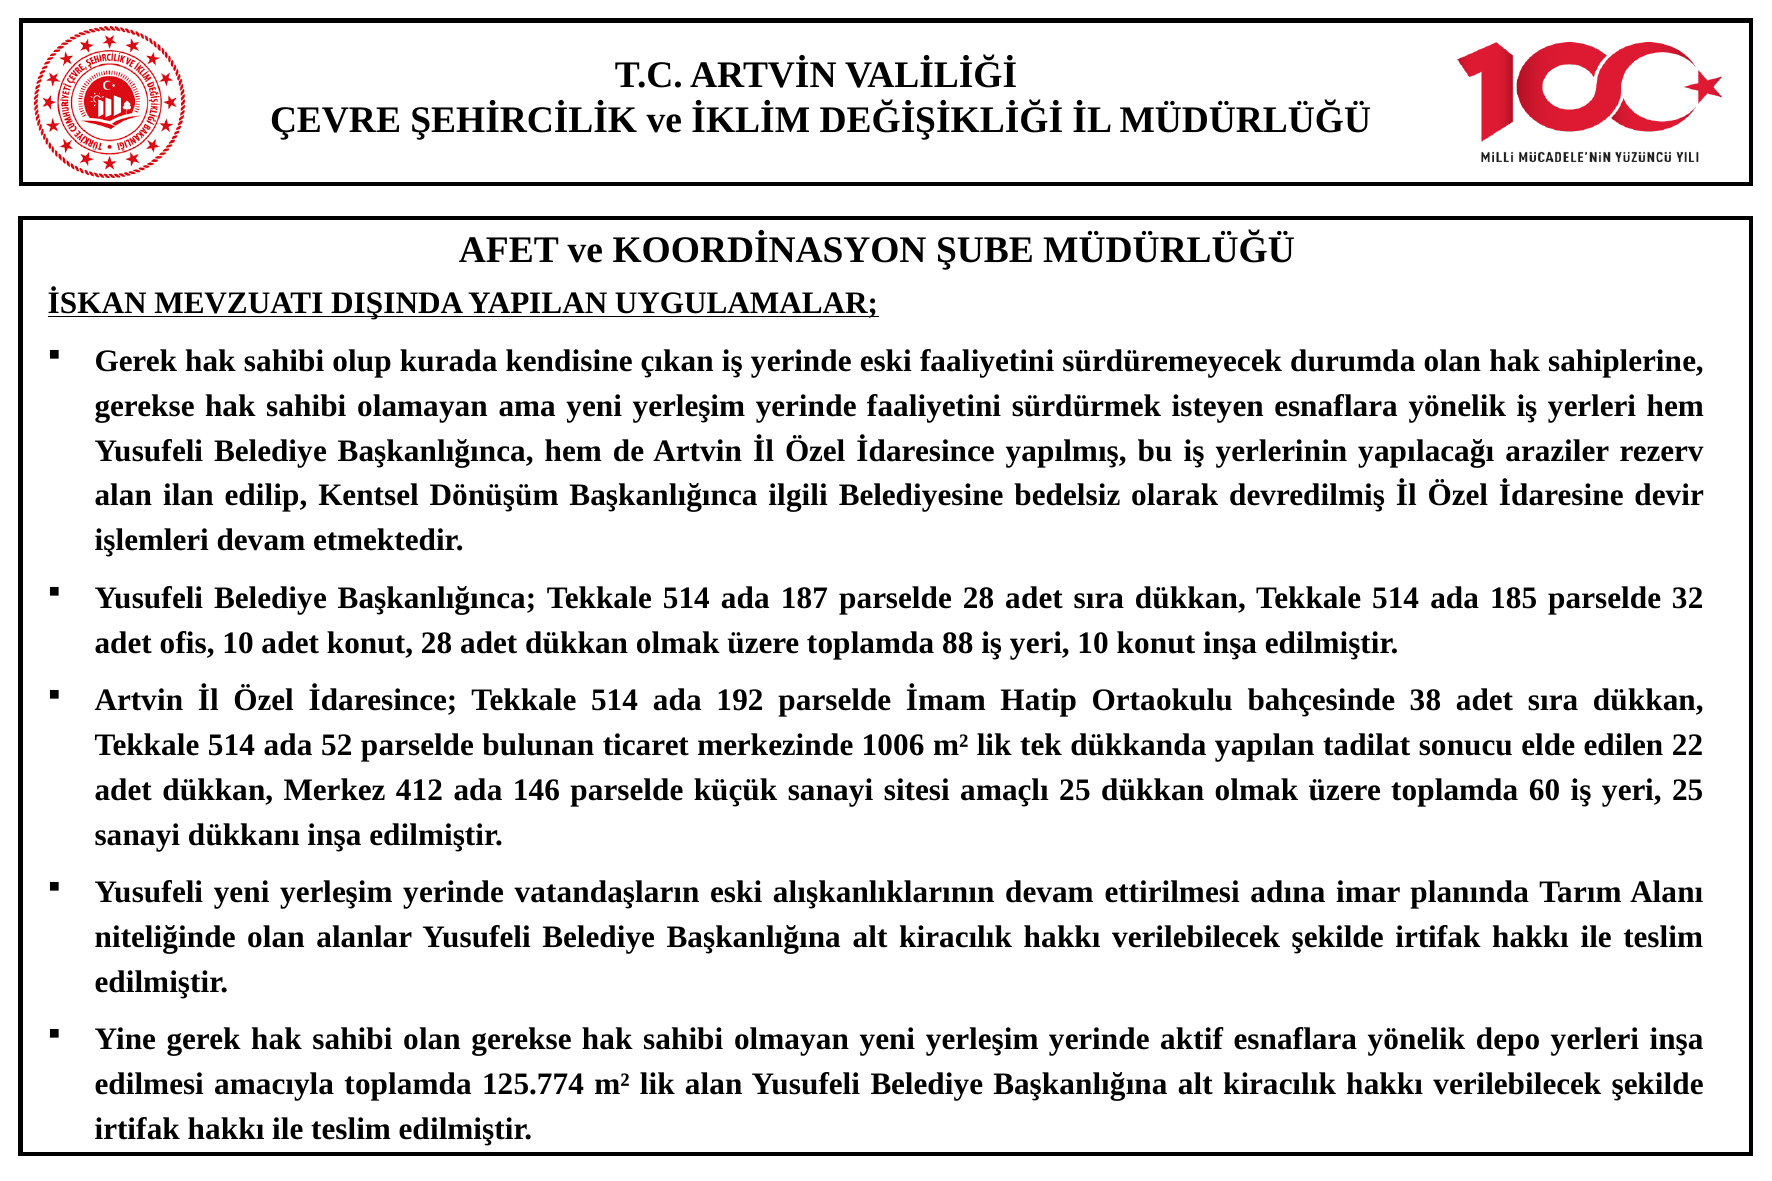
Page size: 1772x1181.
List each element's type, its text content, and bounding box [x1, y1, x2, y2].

text_box İSKAN MEVZUATI DIŞINDA YAPILAN UYGULAMALAR; Gerek hak sahibi olup kurada kendisine çıkan iş yerinde eski faaliyetini sürdüremeyecek durumda olan hak sahiplerine, gerekse hak sahibi olamayan ama yeni yerleşim yerinde faaliyetini sürdürmek isteyen esnaflara yönelik iş yerleri hem Yusufeli Belediye Başkanlığınca, hem de Artvin İl Özel İdaresince yapılmış, bu iş yerlerinin yapılacağı araziler rezerv alan ilan edilip, Kentsel Dönüşüm Başkanlığınca ilgili Belediyesine bedelsiz olarak devredilmiş İl Özel İdaresine devir işlemleri devam etmektedir. Yusufeli Belediye Başkanlığınca; Tekkale 514 ada 187 parselde 28 adet sıra dükkan, Tekkale 514 ada 185 parselde 32 adet ofis, 10 adet konut, 28 adet dükkan olmak üzere toplamda 88 iş yeri, 10 konut inşa edilmiştir. Artvin İl Özel İdaresince; Tekkale 514 ada 192 parselde İmam Hatip Ortaokulu bahçesinde 38 adet sıra dükkan, Tekkale 514 ada 52 parselde bulunan ticaret merkezinde 1006 m² lik tek dükkanda yapılan tadilat sonucu elde edilen 22 adet dükkan, Merkez 412 ada 146 parselde küçük sanayi sitesi amaçlı 25 dükkan olmak üzere toplamda 60 iş yeri, 25 sanayi dükkanı inşa edilmiştir. Yusufeli yeni yerleşim yerinde vatandaşların eski alışkanlıklarının devam ettirilmesi adına imar planında Tarım Alanı niteliğinde olan alanlar Yusufeli Belediye Başkanlığına alt kiracılık hakkı verilebilecek şekilde irtifak hakkı ile teslim edilmiştir. Yine gerek hak sahibi olan gerekse hak sahibi olmayan yeni yerleşim yerinde aktif esnaflara yönelik depo yerleri inşa edilmesi amacıyla toplamda 125.774 m² lik alan Yusufeli Belediye Başkanlığına alt kiracılık hakkı verilebilecek şekilde irtifak hakkı ile teslim edilmiştir. [33, 267, 1722, 1153]
picture [1457, 42, 1722, 162]
text_box [20, 19, 1752, 185]
text_box T.C. ARTVİN VALİLİĞİ ÇEVRE ŞEHİRCİLİK ve İKLİM DEĞİŞİKLİĞİ İL MÜDÜRLÜĞÜ [214, 42, 1428, 162]
text_box [19, 217, 1752, 1155]
text_box AFET ve KOORDİNASYON ŞUBE MÜDÜRLÜĞÜ [33, 218, 1722, 267]
picture [32, 26, 185, 178]
